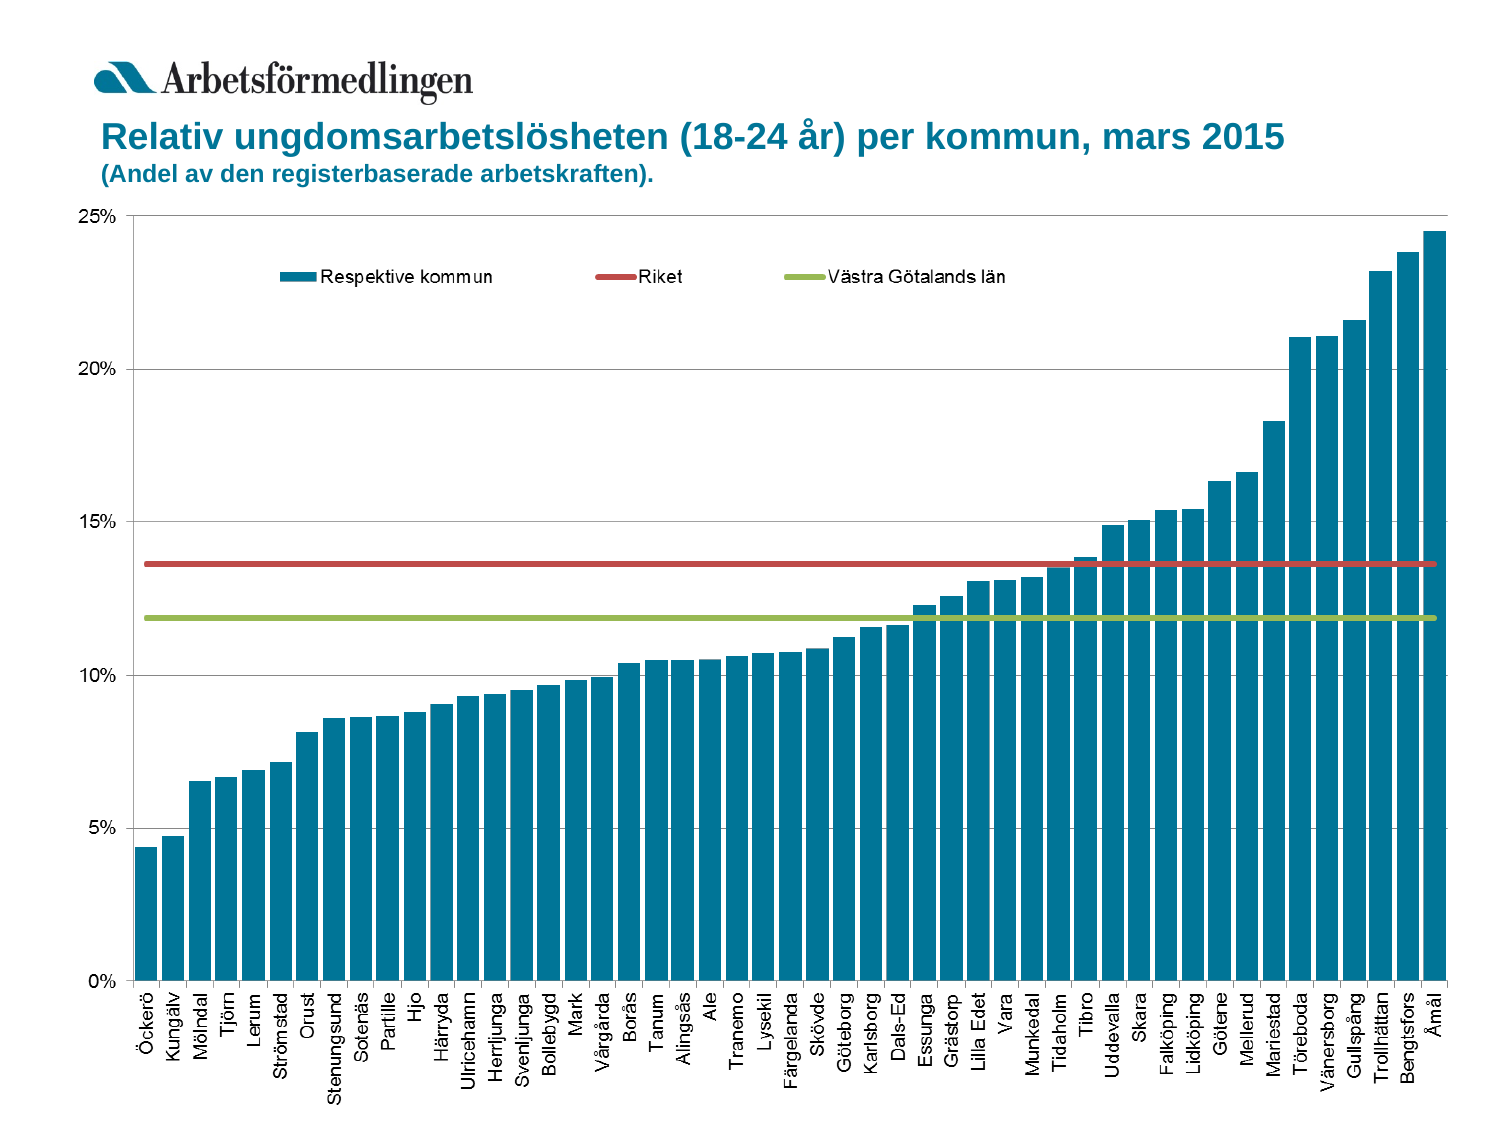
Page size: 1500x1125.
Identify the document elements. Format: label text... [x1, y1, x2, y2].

title Relativ ungdomsarbetslösheten (18-24 år) per kommun, mars 2015 (Andel av den registerbaserade arbetskraften). [100, 93, 1500, 188]
picture [65, 201, 1470, 1119]
picture [94, 85, 101, 105]
picture [94, 61, 473, 93]
